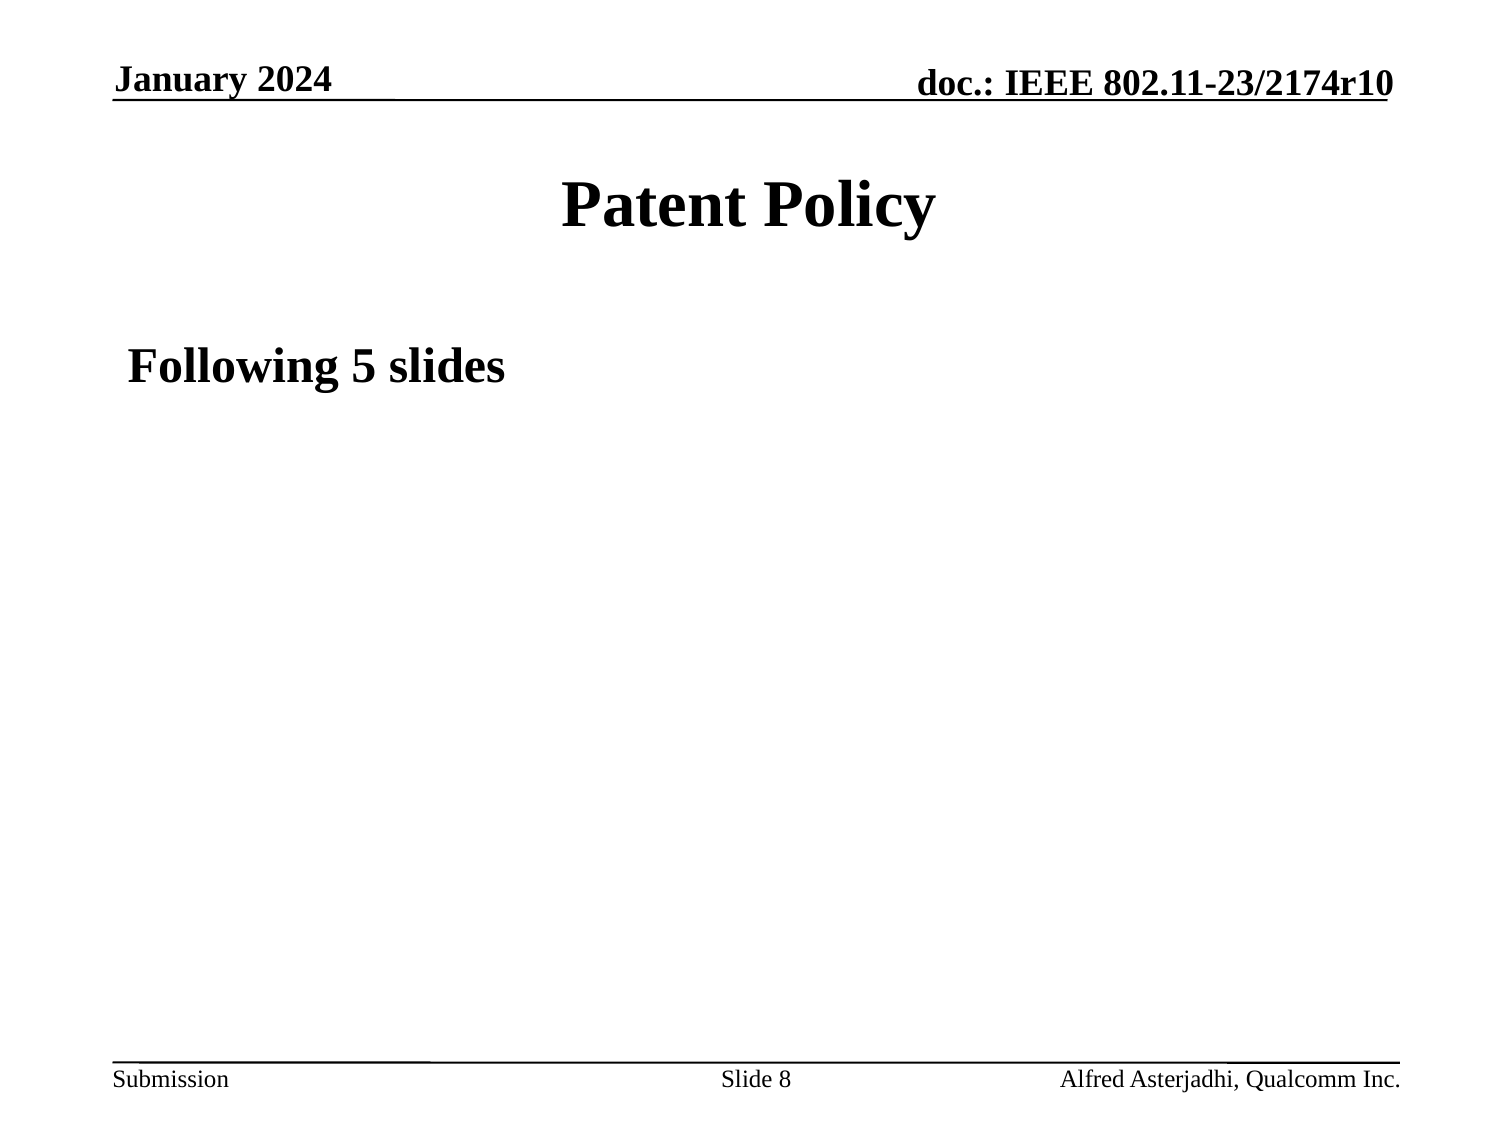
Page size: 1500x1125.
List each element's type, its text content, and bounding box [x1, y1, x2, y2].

slide_number Slide 8 [712, 1061, 800, 1123]
list Following 5 slides [112, 324, 1388, 1000]
title Patent Policy [112, 112, 1388, 288]
footer Alfred Asterjadhi, Qualcomm Inc. [878, 1061, 1402, 1093]
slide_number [114, 54, 493, 100]
